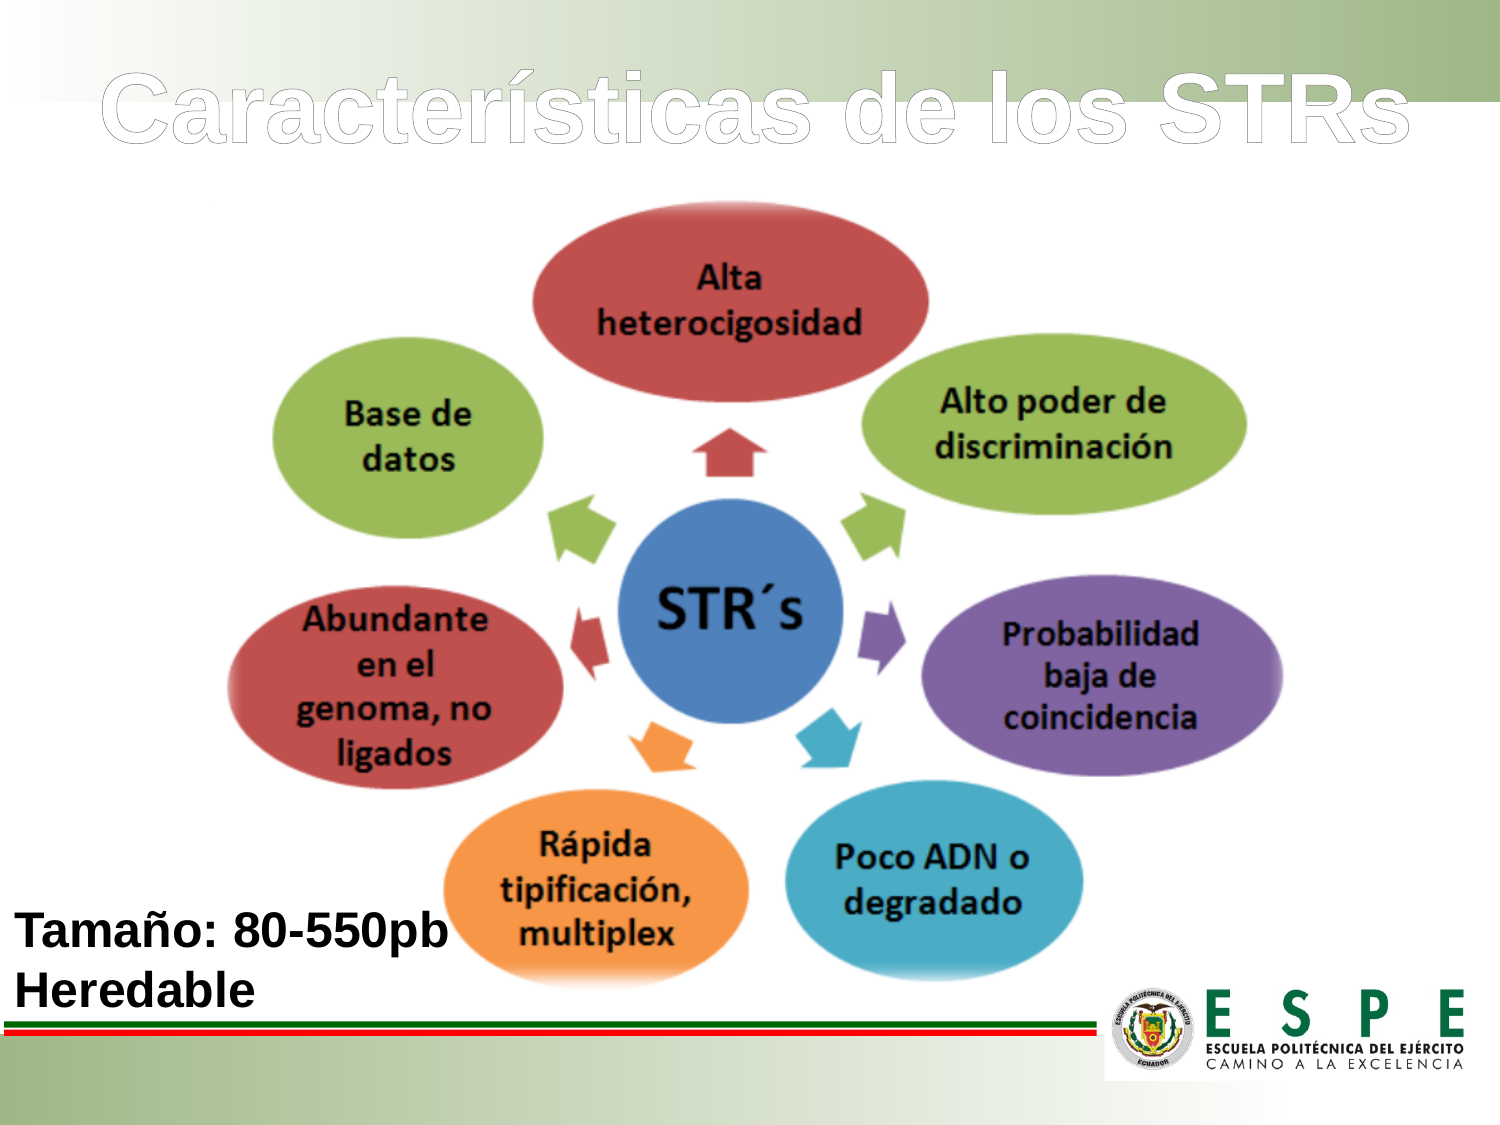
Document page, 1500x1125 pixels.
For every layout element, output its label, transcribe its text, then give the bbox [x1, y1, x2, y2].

text_box Características de los STRs [46, 35, 1465, 171]
text_box Tamaño: 80-550pb Heredable [0, 890, 526, 1026]
picture [210, 187, 1483, 1081]
